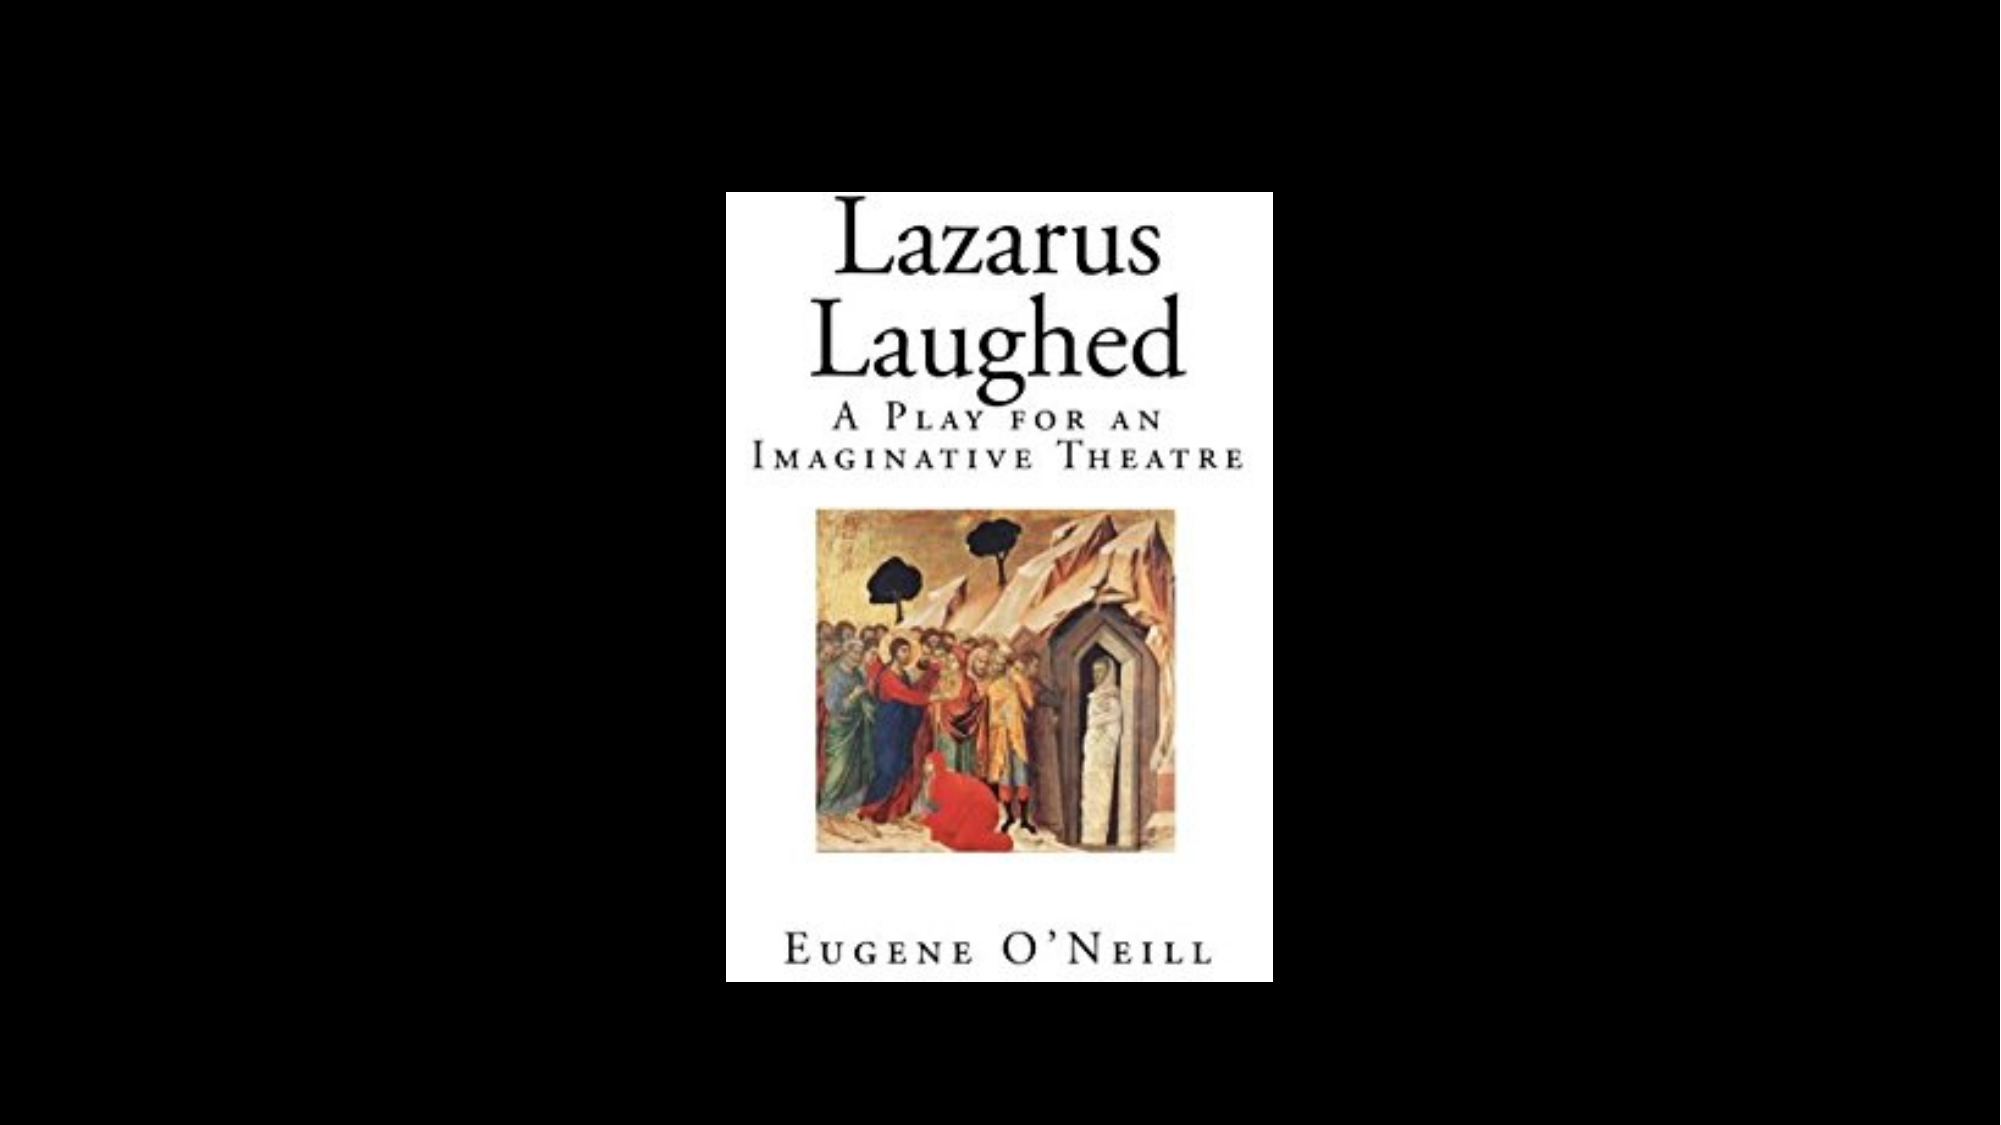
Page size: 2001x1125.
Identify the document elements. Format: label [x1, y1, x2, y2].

list [726, 192, 1274, 983]
